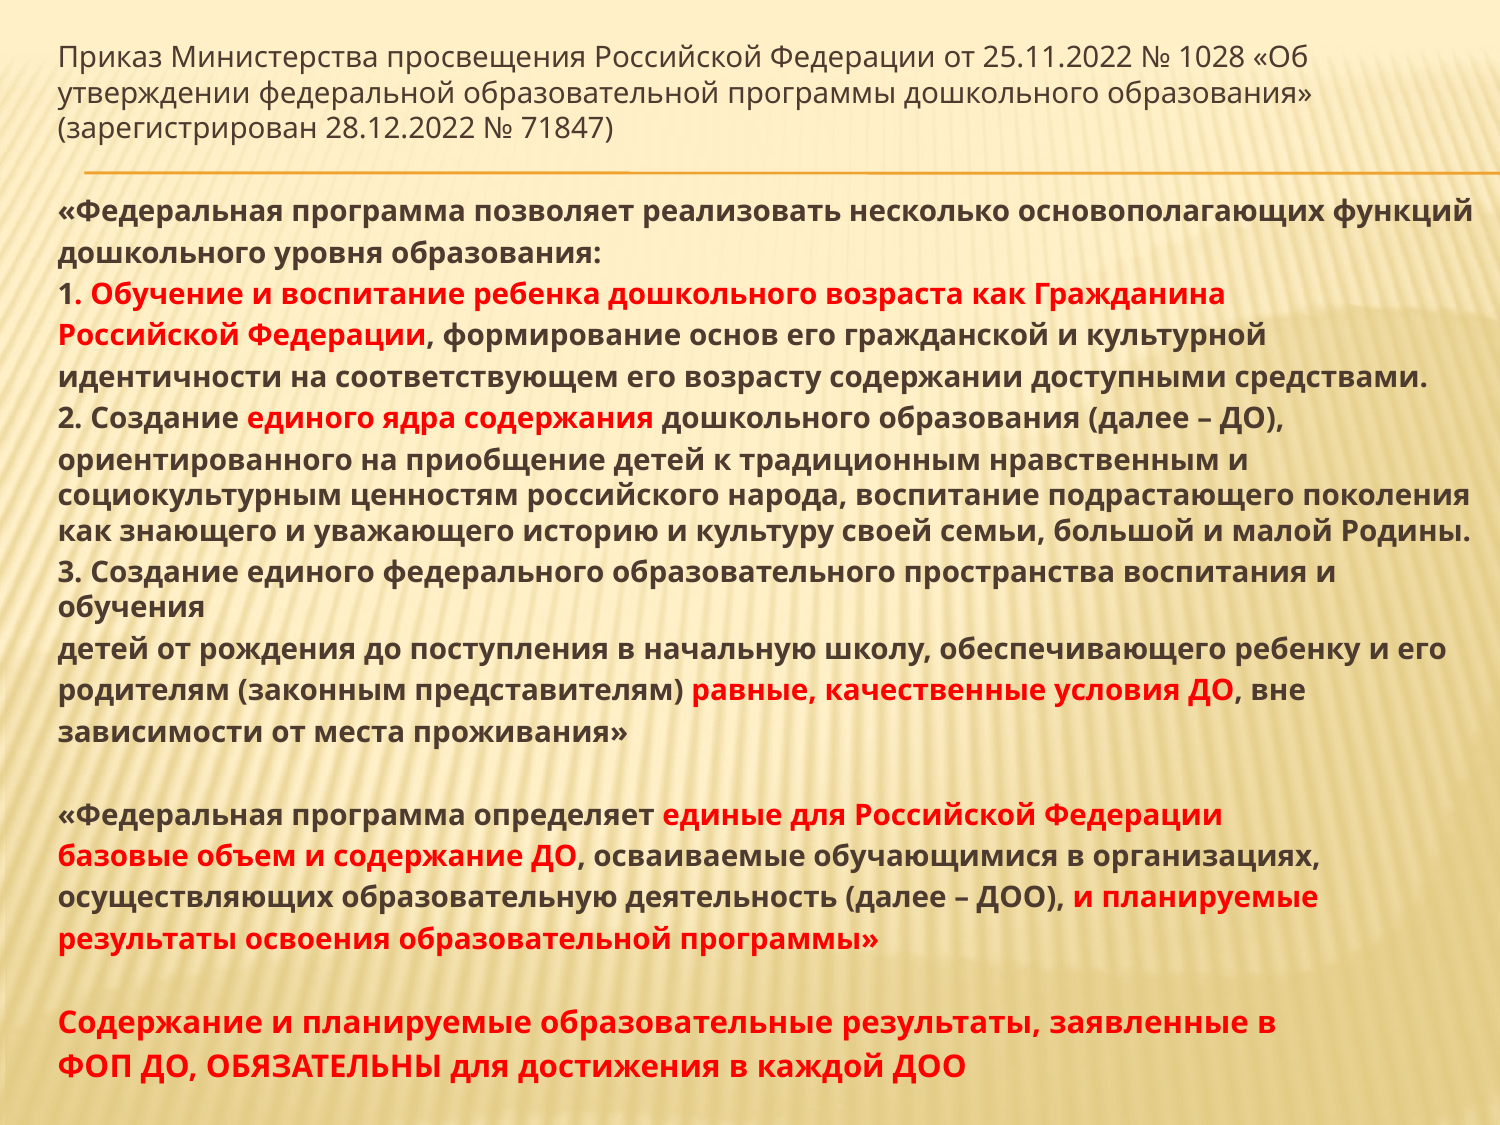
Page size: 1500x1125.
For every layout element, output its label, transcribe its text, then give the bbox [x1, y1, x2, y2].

list Приказ Министерства просвещения Российской Федерации от 25.11.2022 № 1028 «Об утверждении федеральной образовательной программы дошкольного образования» (зарегистрирован 28.12.2022 № 71847) «Федеральная программа позволяет реализовать несколько основополагающих функций дошкольного уровня образования: 1. Обучение и воспитание ребенка дошкольного возраста как Гражданина Российской Федерации, формирование основ его гражданской и культурной идентичности на соответствующем его возрасту содержании доступными средствами. 2. Создание единого ядра содержания дошкольного образования (далее – ДО), ориентированного на приобщение детей к традиционным нравственным и социокультурным ценностям российского народа, воспитание подрастающего поколения как знающего и уважающего историю и культуру своей семьи, большой и малой Родины. 3. Создание единого федерального образовательного пространства воспитания и обучения детей от рождения до поступления в начальную школу, обеспечивающего ребенку и его родителям (законным представителям) равные, качественные условия ДО, вне зависимости от места проживания» «Федеральная программа определяет единые для Российской Федерации базовые объем и содержание ДО, осваиваемые обучающимися в организациях, осуществляющих образовательную деятельность (далее – ДОО), и планируемые результаты освоения образовательной программы» Содержание и планируемые образовательные результаты, заявленные в ФОП ДО, ОБЯЗАТЕЛЬНЫ для достижения в каждой ДОО [42, 30, 1500, 1106]
